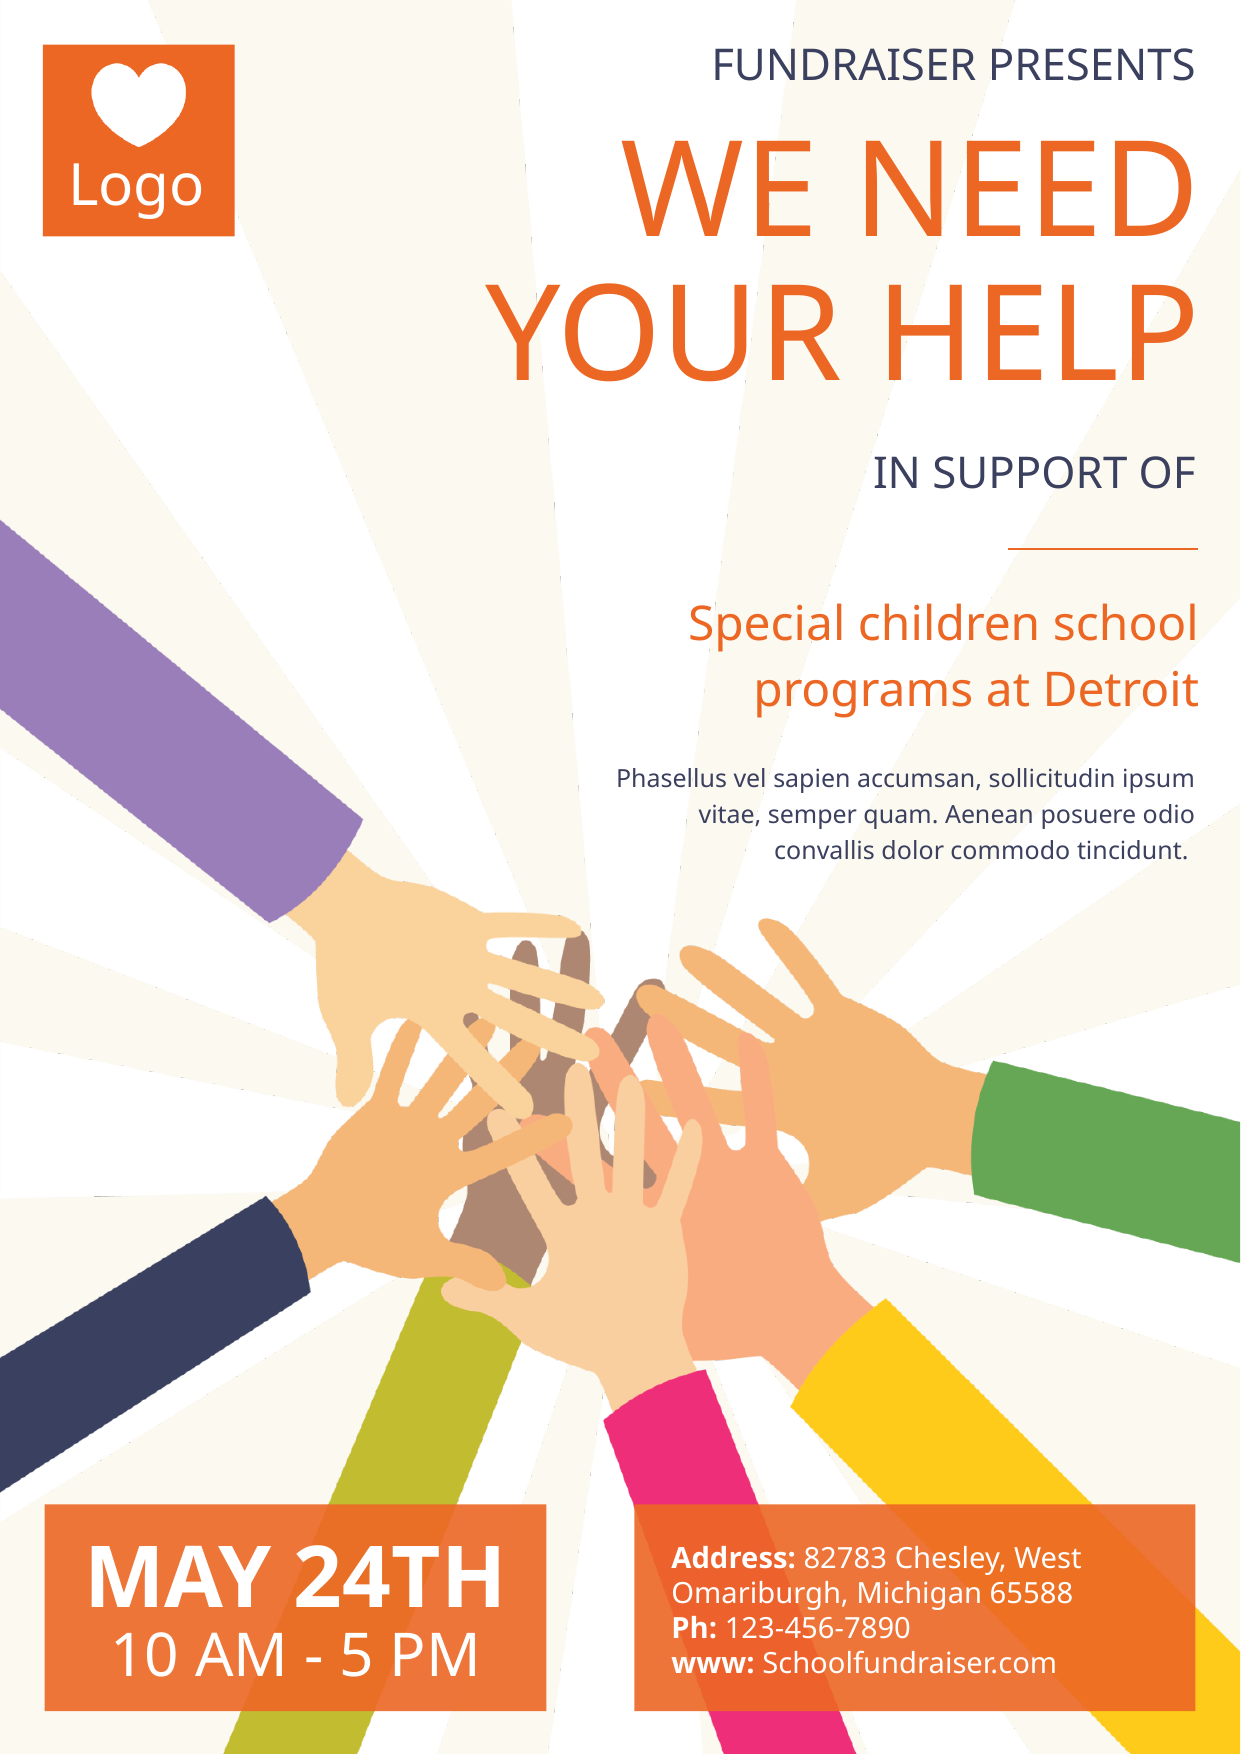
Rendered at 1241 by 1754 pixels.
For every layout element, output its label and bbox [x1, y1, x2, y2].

text_box [634, 1504, 1196, 1712]
text_box [44, 1504, 547, 1712]
text_box [42, 44, 235, 237]
text_box [0, 0, 1241, 496]
text_box [258, 35, 1201, 499]
picture [0, 496, 1241, 1754]
